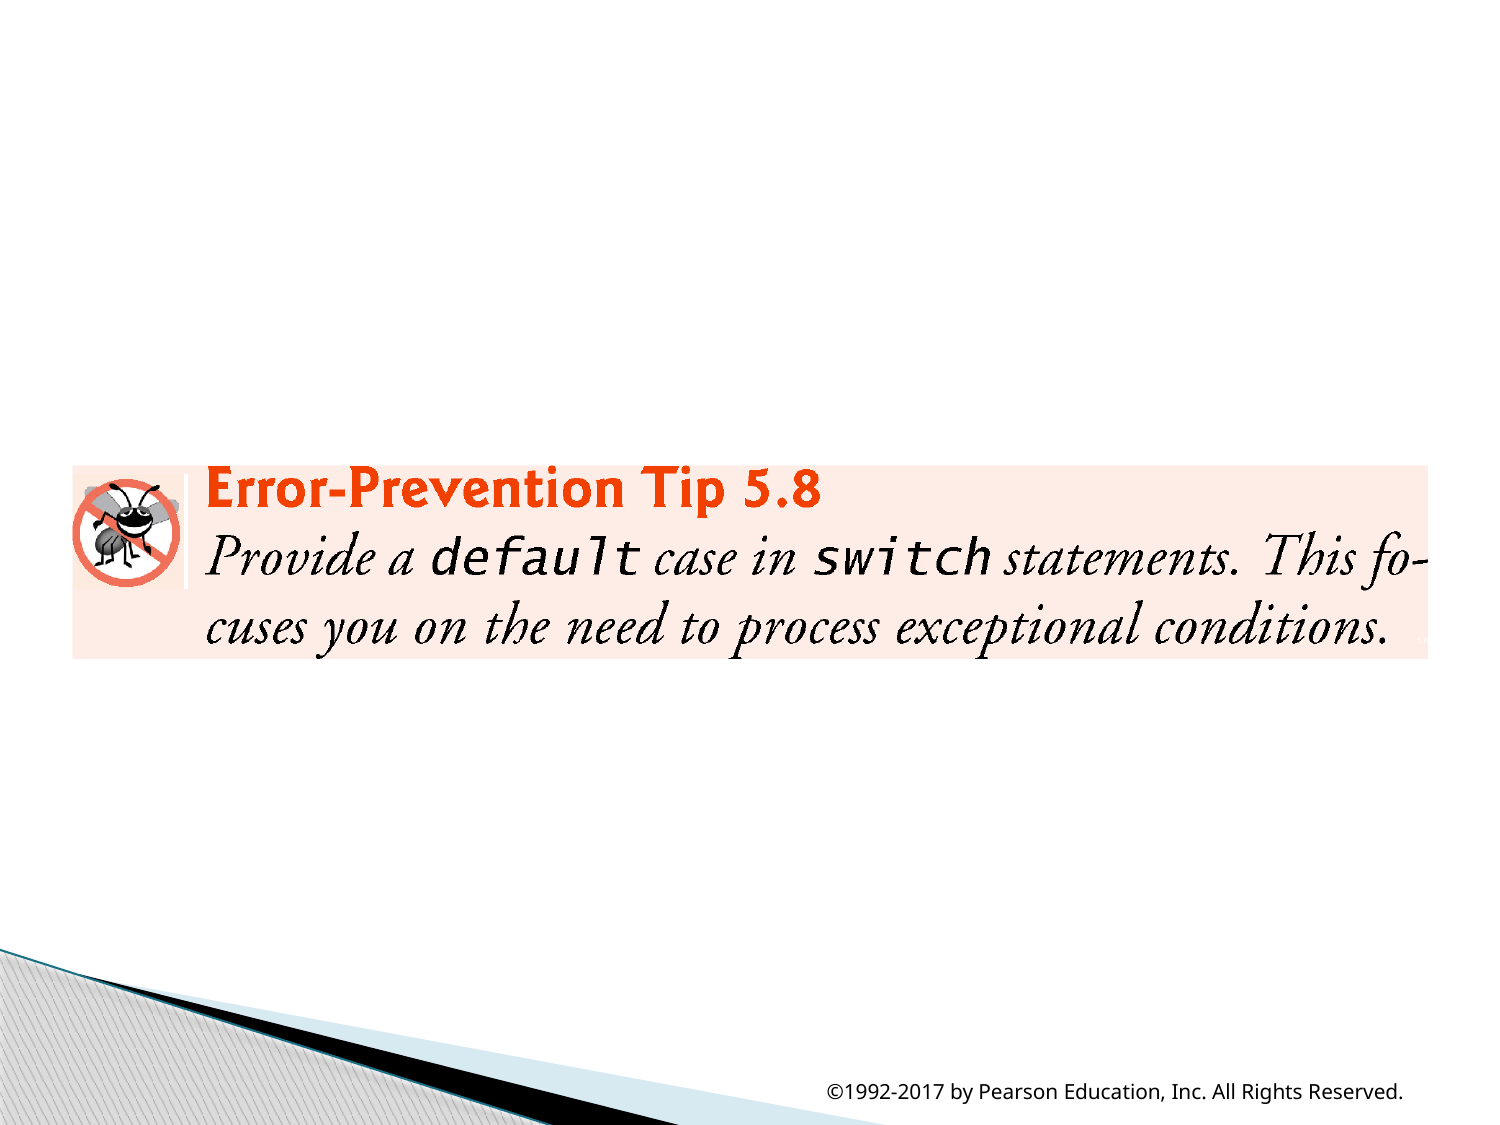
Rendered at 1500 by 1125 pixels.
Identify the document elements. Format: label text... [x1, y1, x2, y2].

picture [0, 393, 1500, 732]
footer ©1992-2017 by Pearson Education, Inc. All Rights Reserved. [650, 1051, 1419, 1112]
